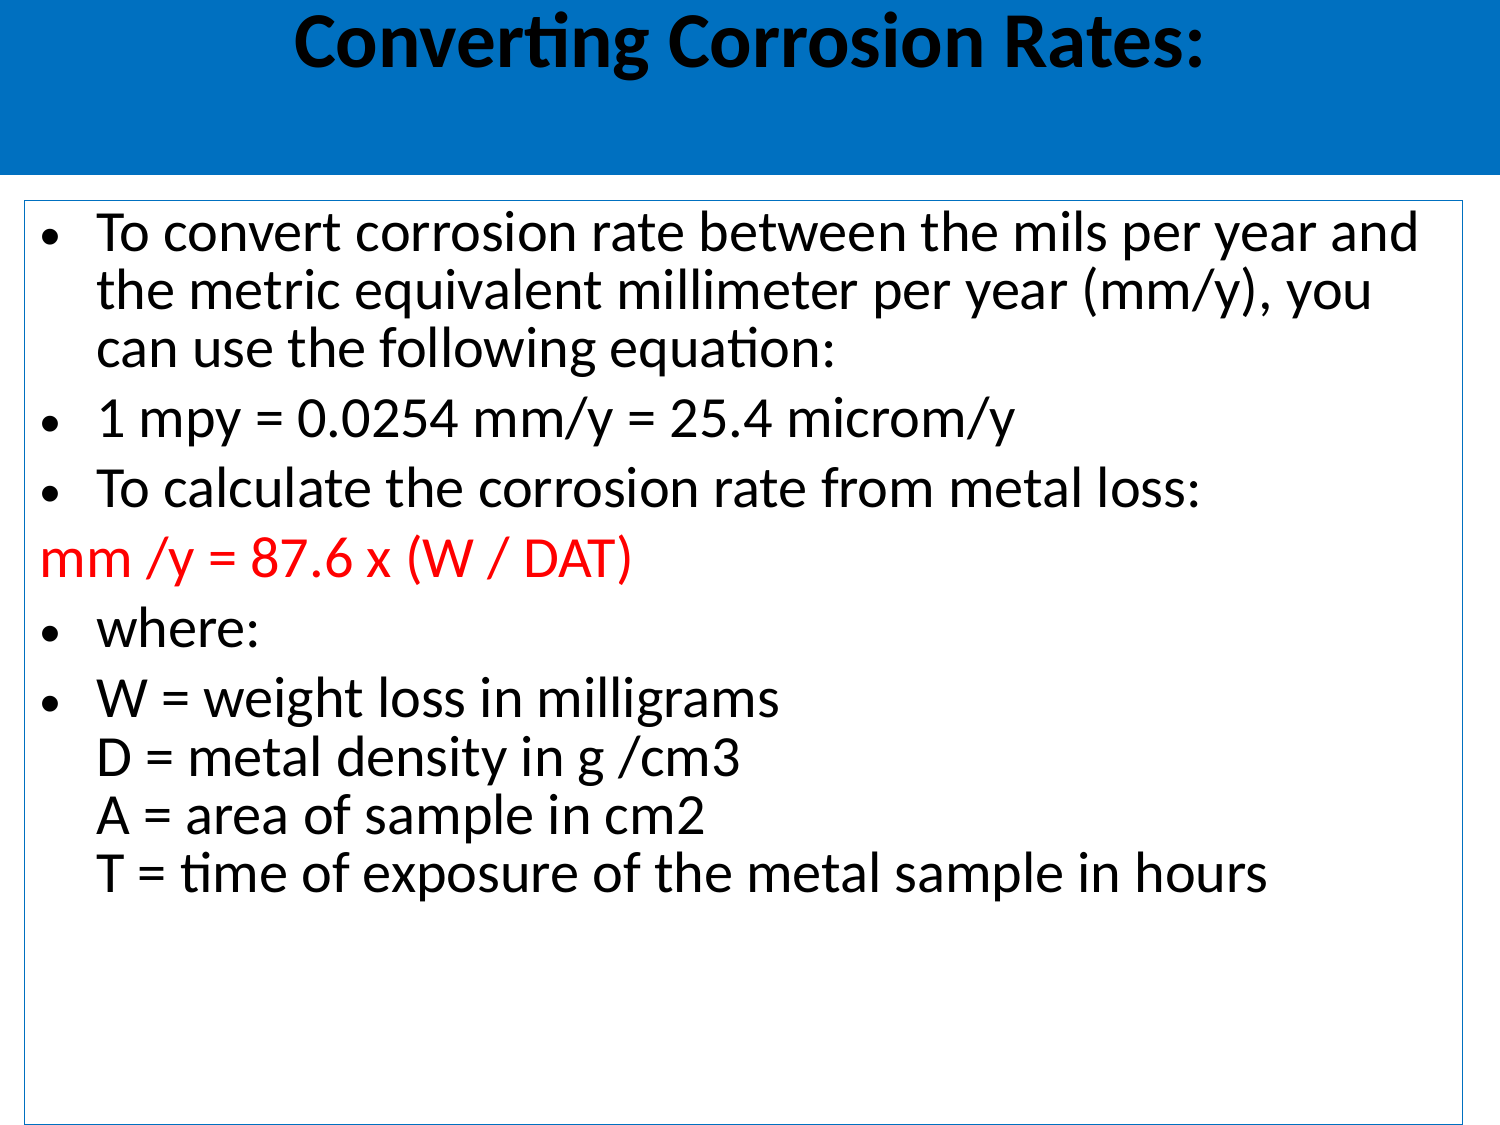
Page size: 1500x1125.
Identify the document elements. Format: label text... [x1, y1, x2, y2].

title Converting Corrosion Rates: [0, 0, 1500, 175]
list To convert corrosion rate between the mils per year and the metric equivalent millimeter per year (mm/y), you can use the following equation: 1 mpy = 0.0254 mm/y = 25.4 microm/y To calculate the corrosion rate from metal loss: mm /y = 87.6 x (W / DAT) where: W = weight loss in milligrams D = metal density in g /cm3 A = area of sample in cm2 T = time of exposure of the metal sample in hours [24, 200, 1463, 1125]
